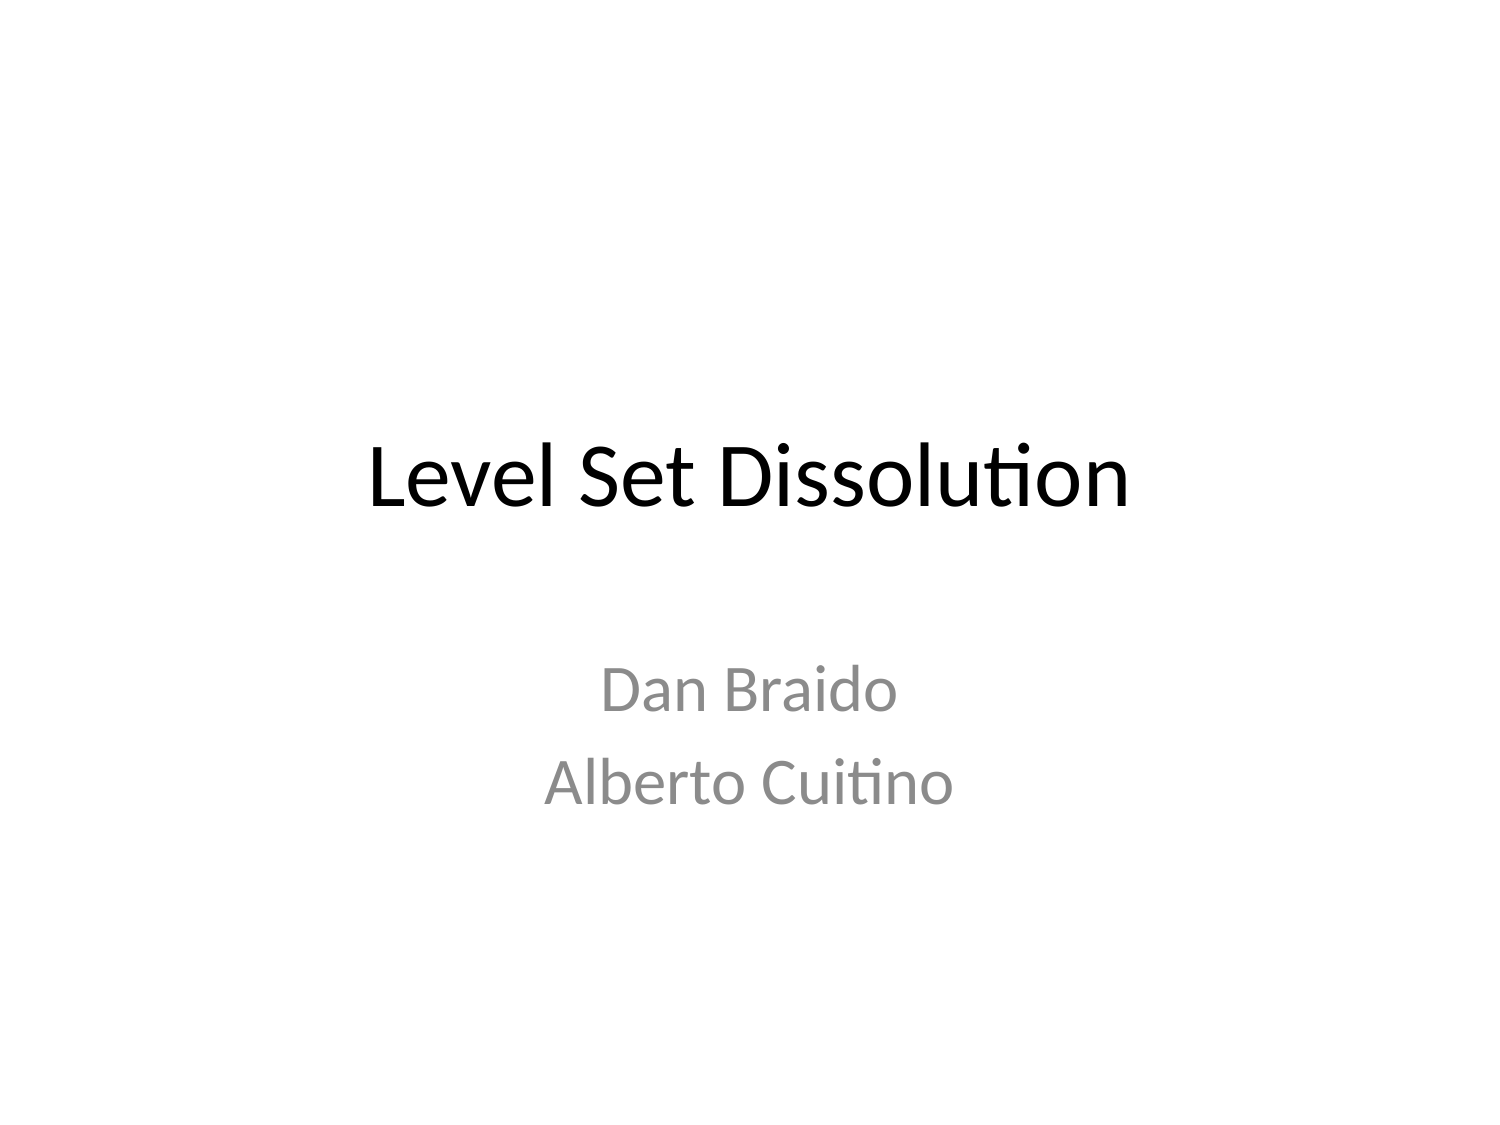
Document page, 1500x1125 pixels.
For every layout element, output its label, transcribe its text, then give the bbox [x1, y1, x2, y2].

subtitle Dan Braido Alberto Cuitino [225, 637, 1275, 925]
title Level Set Dissolution [112, 349, 1388, 591]
